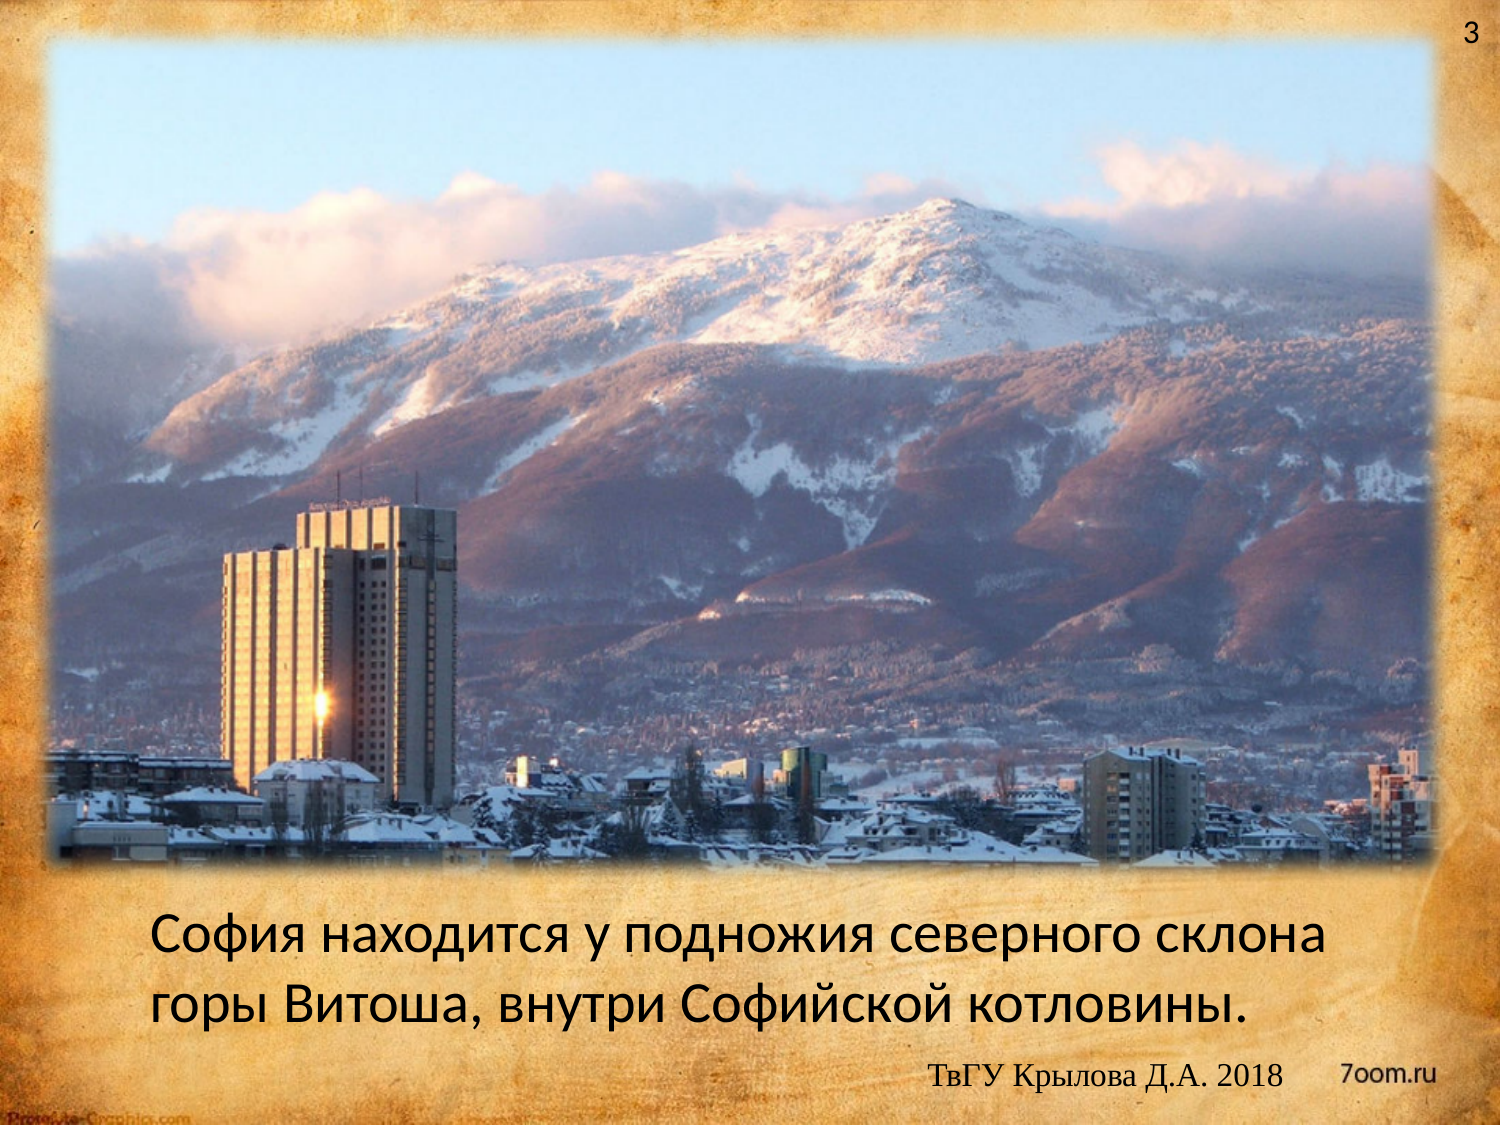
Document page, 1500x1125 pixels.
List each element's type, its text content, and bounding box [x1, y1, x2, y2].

footer ТвГУ Крылова Д.А. 2018 [868, 1043, 1344, 1103]
text_box София находится у подножия северного склона горы Витоша, внутри Софийской котловины. [135, 894, 1400, 1042]
slide_number 3 [1144, 0, 1495, 60]
picture [0, 0, 1500, 1125]
